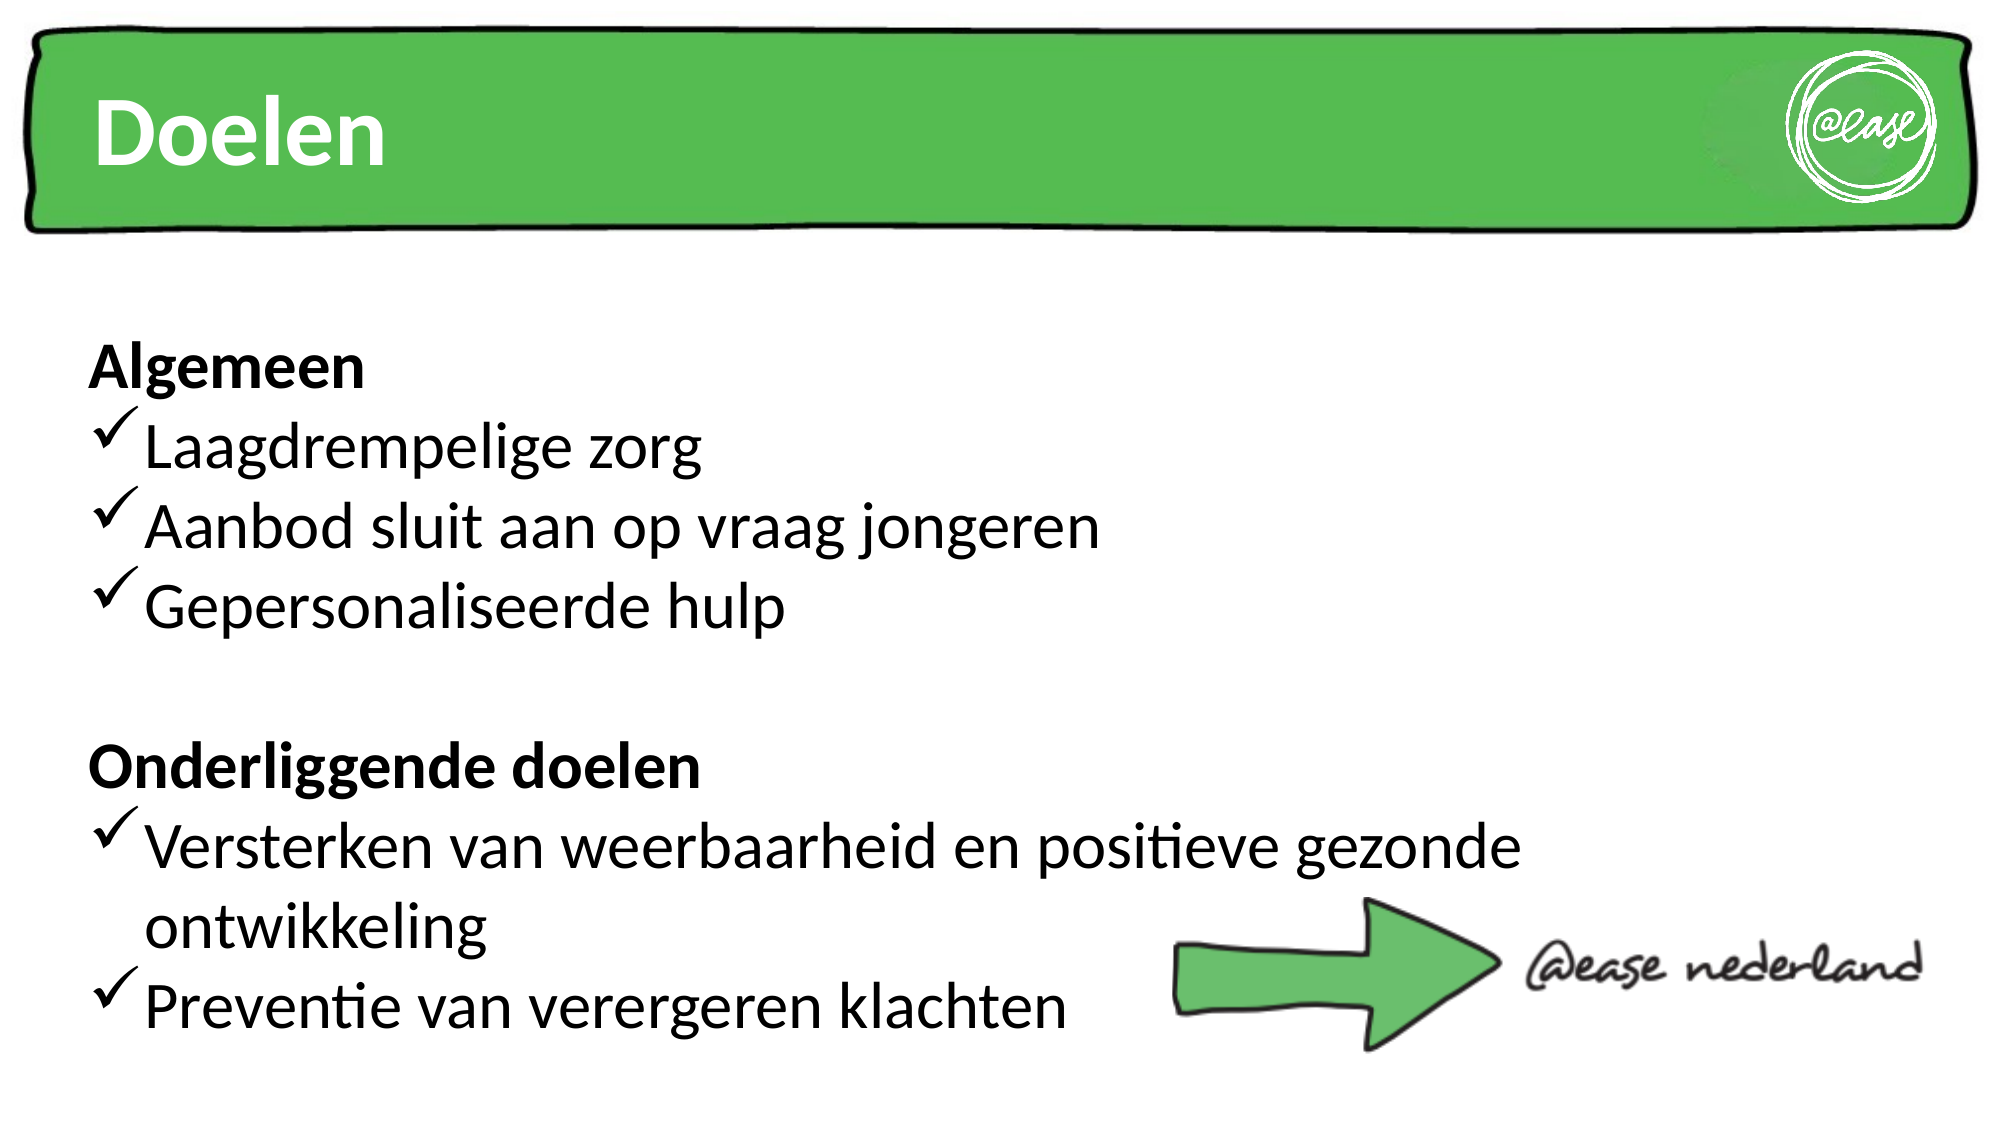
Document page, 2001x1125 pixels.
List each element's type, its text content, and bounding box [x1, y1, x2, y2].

picture [0, 11, 2000, 237]
text_box Algemeen Laagdrempelige zorg Aanbod sluit aan op vraag jongeren Gepersonaliseerde hulp Onderliggende doelen Versterken van weerbaarheid en positieve gezonde ontwikkeling Preventie van verergeren klachten [73, 314, 1816, 1109]
picture [1172, 896, 1996, 1069]
